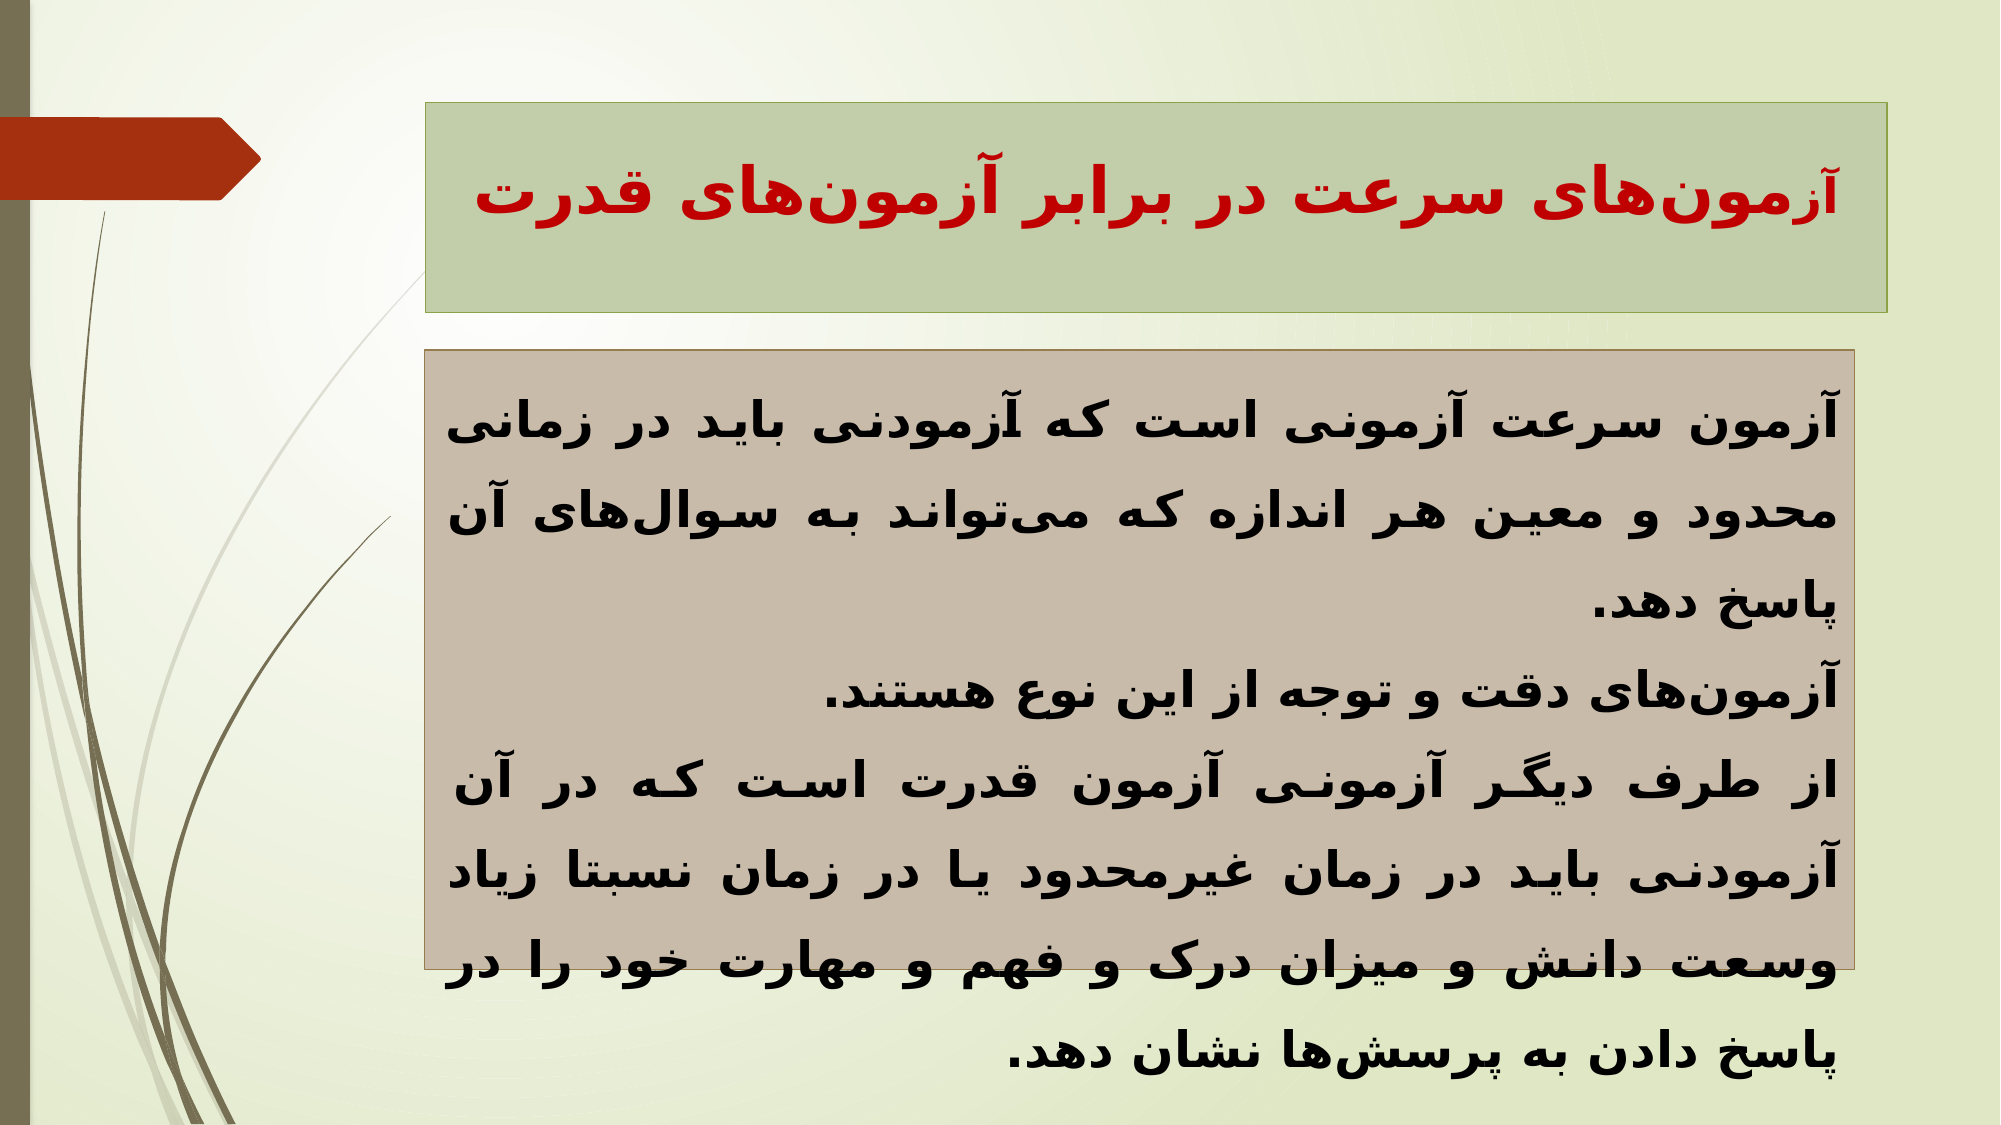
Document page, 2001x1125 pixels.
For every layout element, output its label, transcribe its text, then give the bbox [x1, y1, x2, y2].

title آزمون‌های سرعت در برابر آزمون‌های قدرت [425, 102, 1888, 313]
list آزمون سرعت آزمونی است که آزمودنی باید در زمانی محدود و معین هر اندازه که می‌تواند به سوال‌های آن پاسخ دهد. آزمون‌های دقت و توجه از این نوع هستند. از طرف دیگر آزمونی آزمون قدرت است که در آن آزمودنی باید در زمان غیرمحدود یا در زمان نسبتا زیاد وسعت دانش و میزان درک و فهم و مهارت خود را در پاسخ دادن به پرسش‌ها نشان دهد. [424, 349, 1855, 970]
